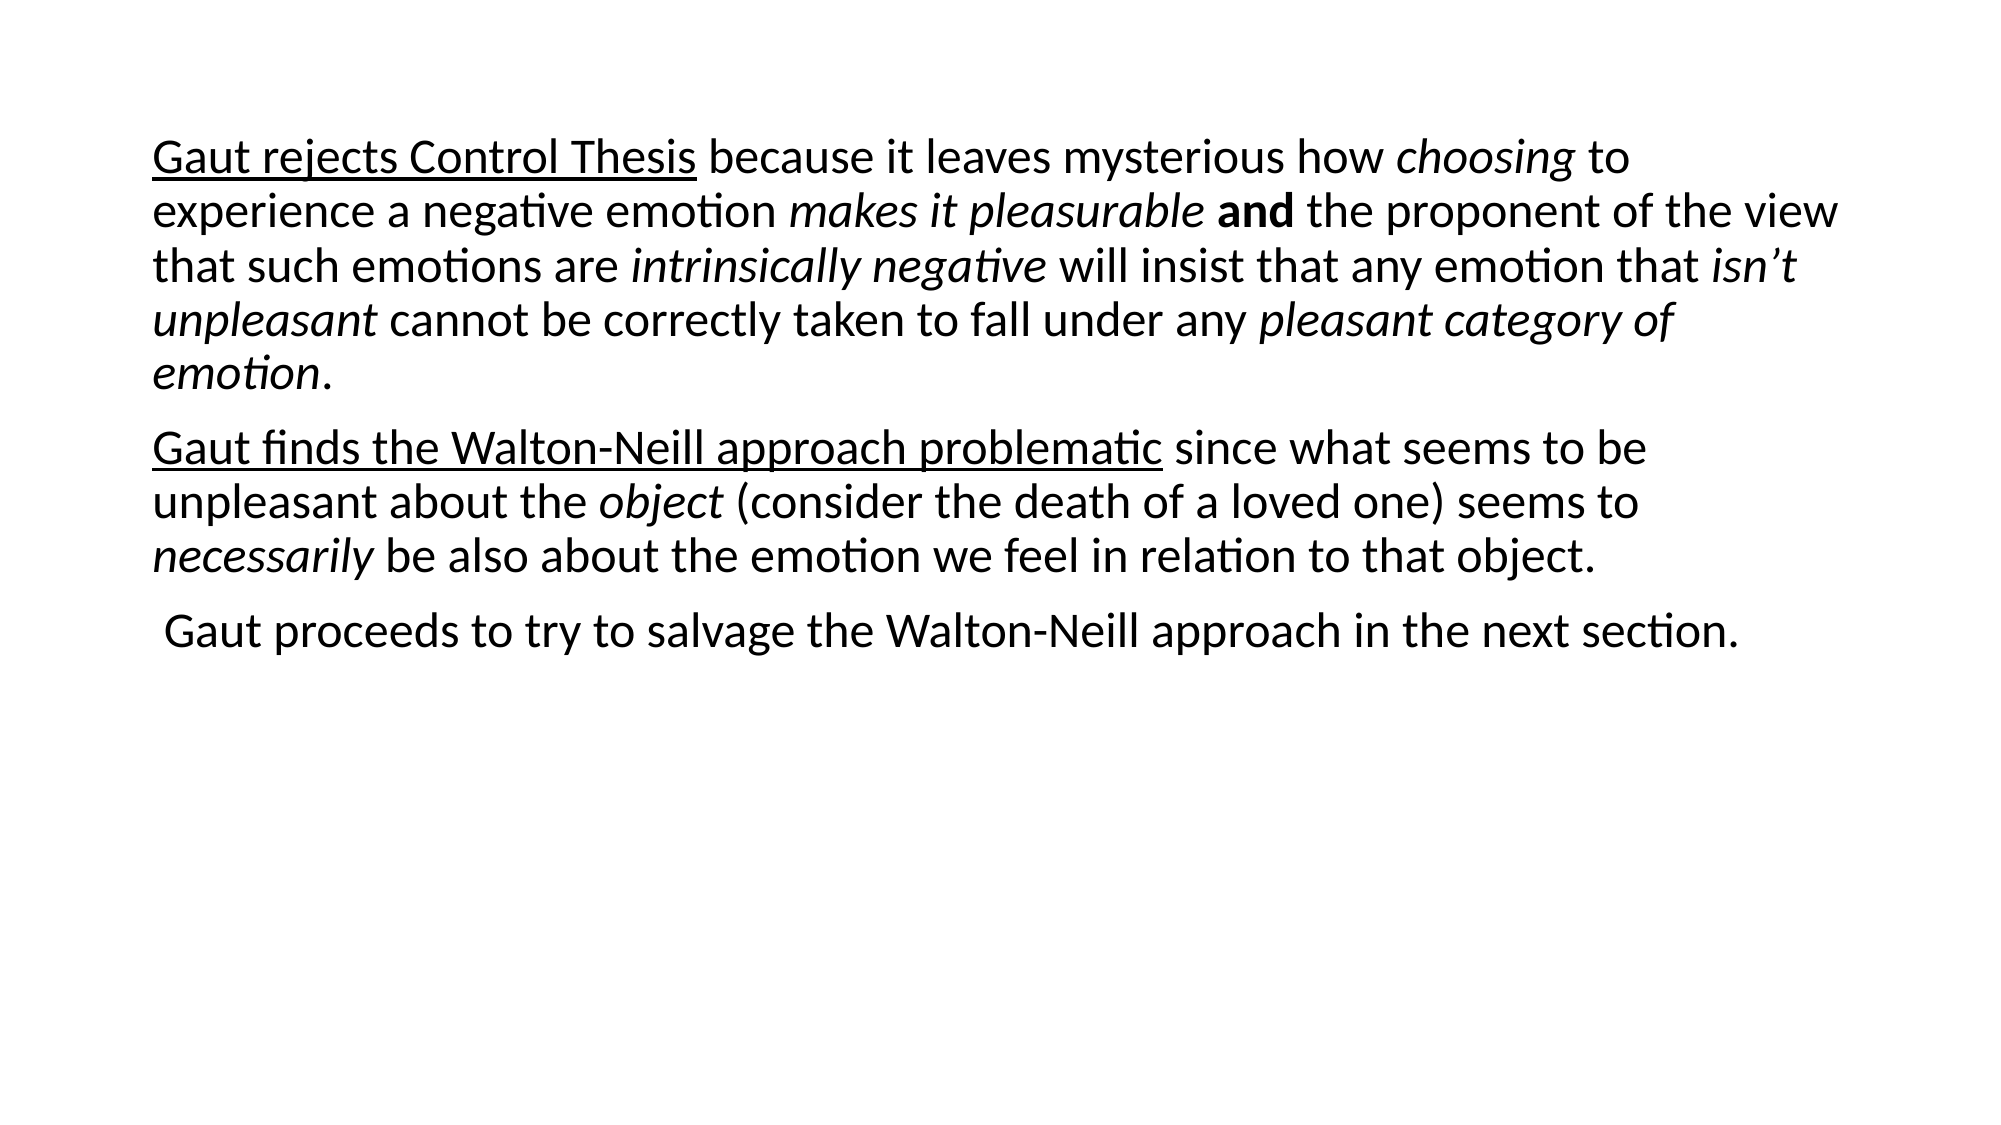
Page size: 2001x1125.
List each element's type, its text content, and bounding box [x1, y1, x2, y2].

list Gaut rejects Control Thesis because it leaves mysterious how choosing to experience a negative emotion makes it pleasurable and the proponent of the view that such emotions are intrinsically negative will insist that any emotion that isn’t unpleasant cannot be correctly taken to fall under any pleasant category of emotion. Gaut finds the Walton-Neill approach problematic since what seems to be unpleasant about the object (consider the death of a loved one) seems to necessarily be also about the emotion we feel in relation to that object. Gaut proceeds to try to salvage the Walton-Neill approach in the next section. [137, 123, 1863, 1002]
